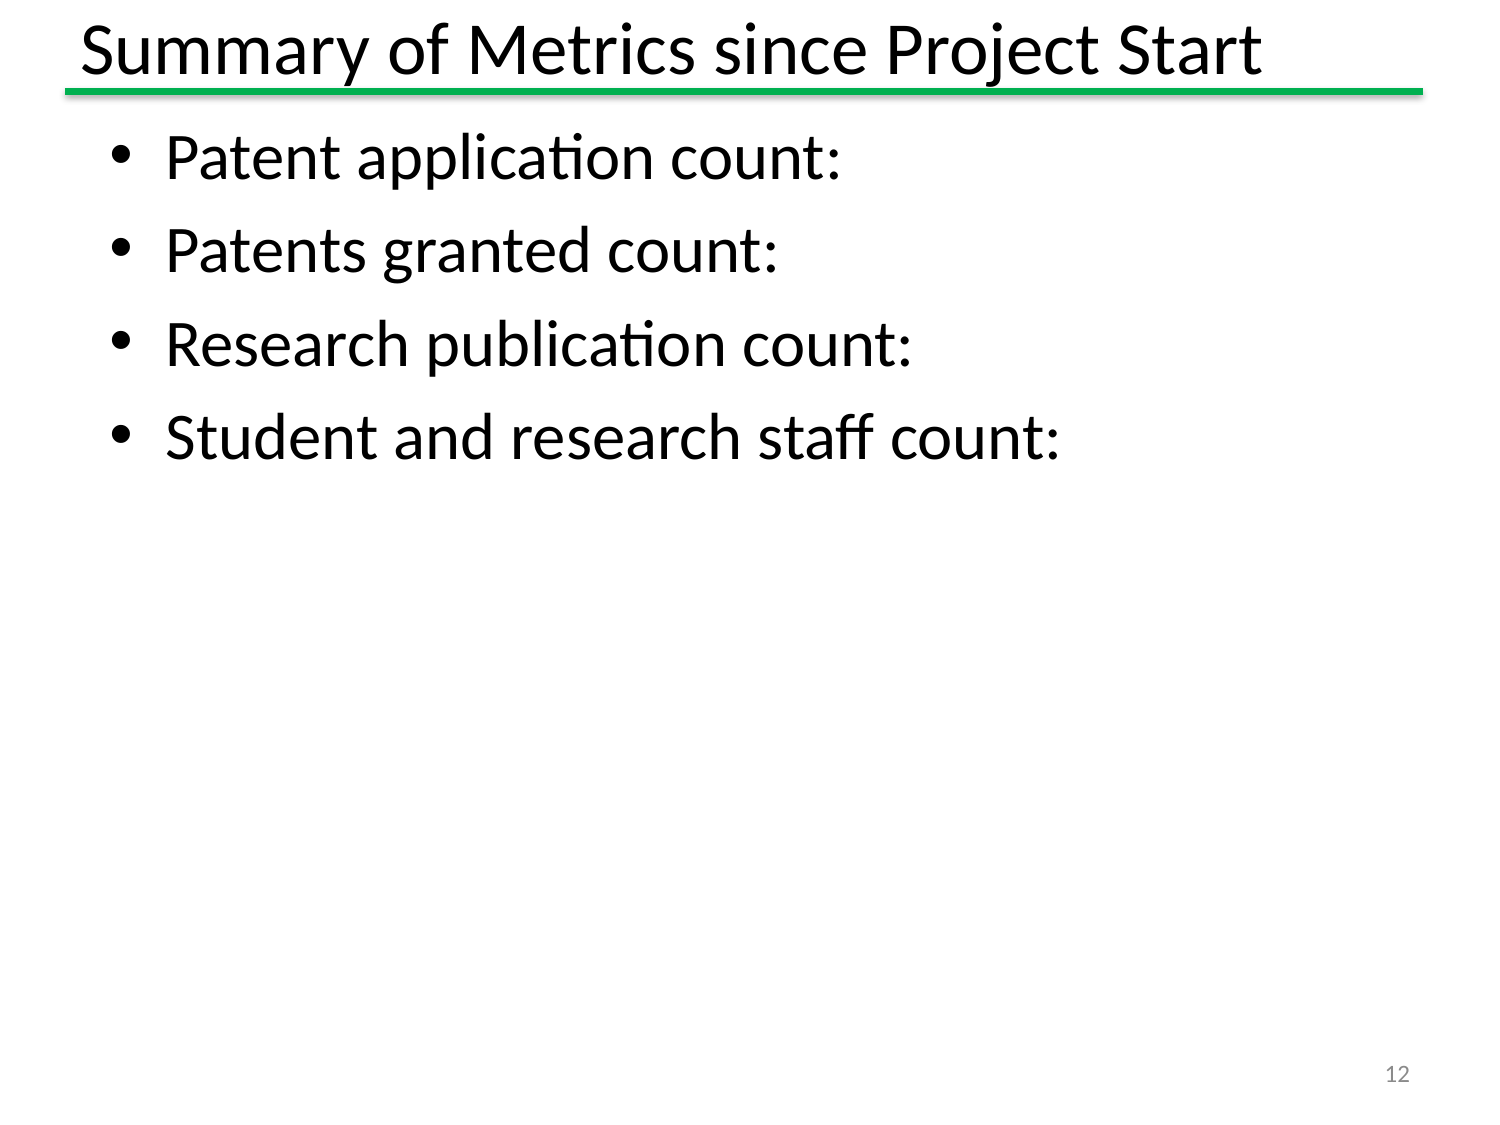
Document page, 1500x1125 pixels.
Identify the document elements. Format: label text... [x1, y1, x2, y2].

title Summary of Metrics since Project Start [64, 7, 1415, 82]
text_box [64, 93, 1415, 1016]
slide_number 12 [1074, 1042, 1425, 1103]
text_box Patent application count: Patents granted count: Research publication count: Student and research staff count: [94, 105, 1406, 724]
